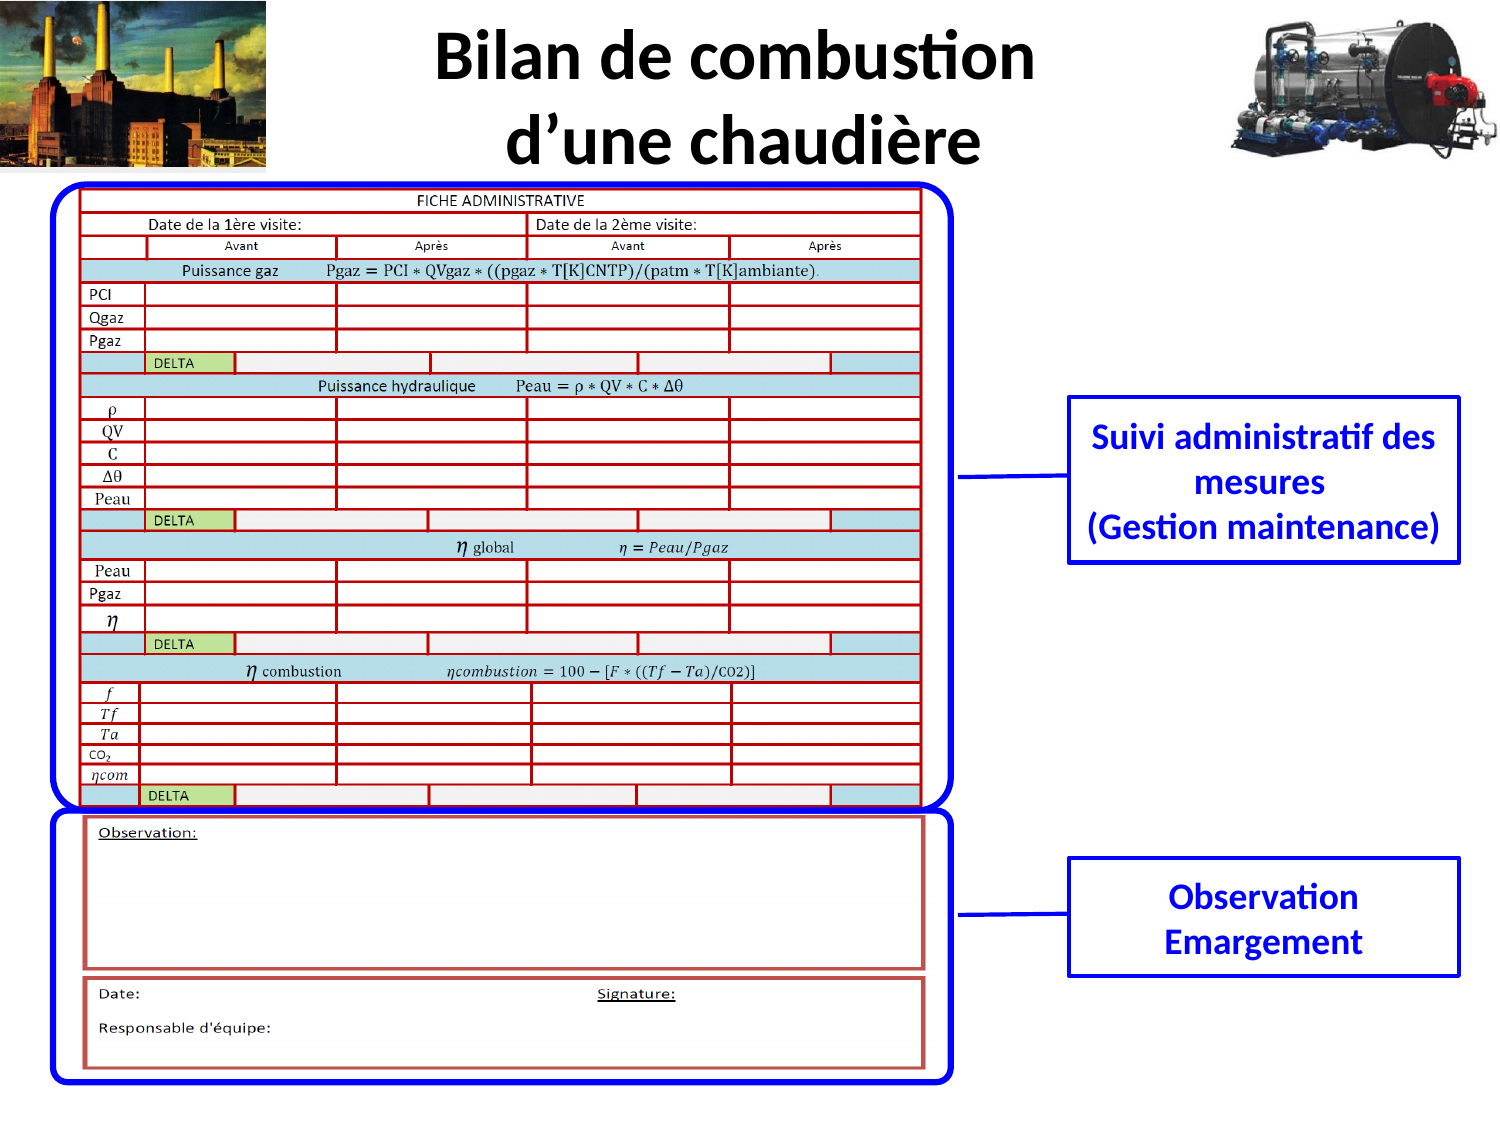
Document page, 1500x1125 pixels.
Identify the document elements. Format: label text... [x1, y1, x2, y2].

picture [0, 0, 266, 173]
text_box Observation Emargement [957, 856, 1461, 978]
text_box [50, 808, 953, 1085]
title Bilan de combustion d’une chaudière [371, 0, 1117, 188]
picture [76, 184, 940, 1076]
picture [1228, 0, 1500, 199]
text_box [50, 184, 74, 808]
text_box [927, 183, 953, 808]
text_box Suivi administratif des mesures (Gestion maintenance) [957, 395, 1461, 565]
